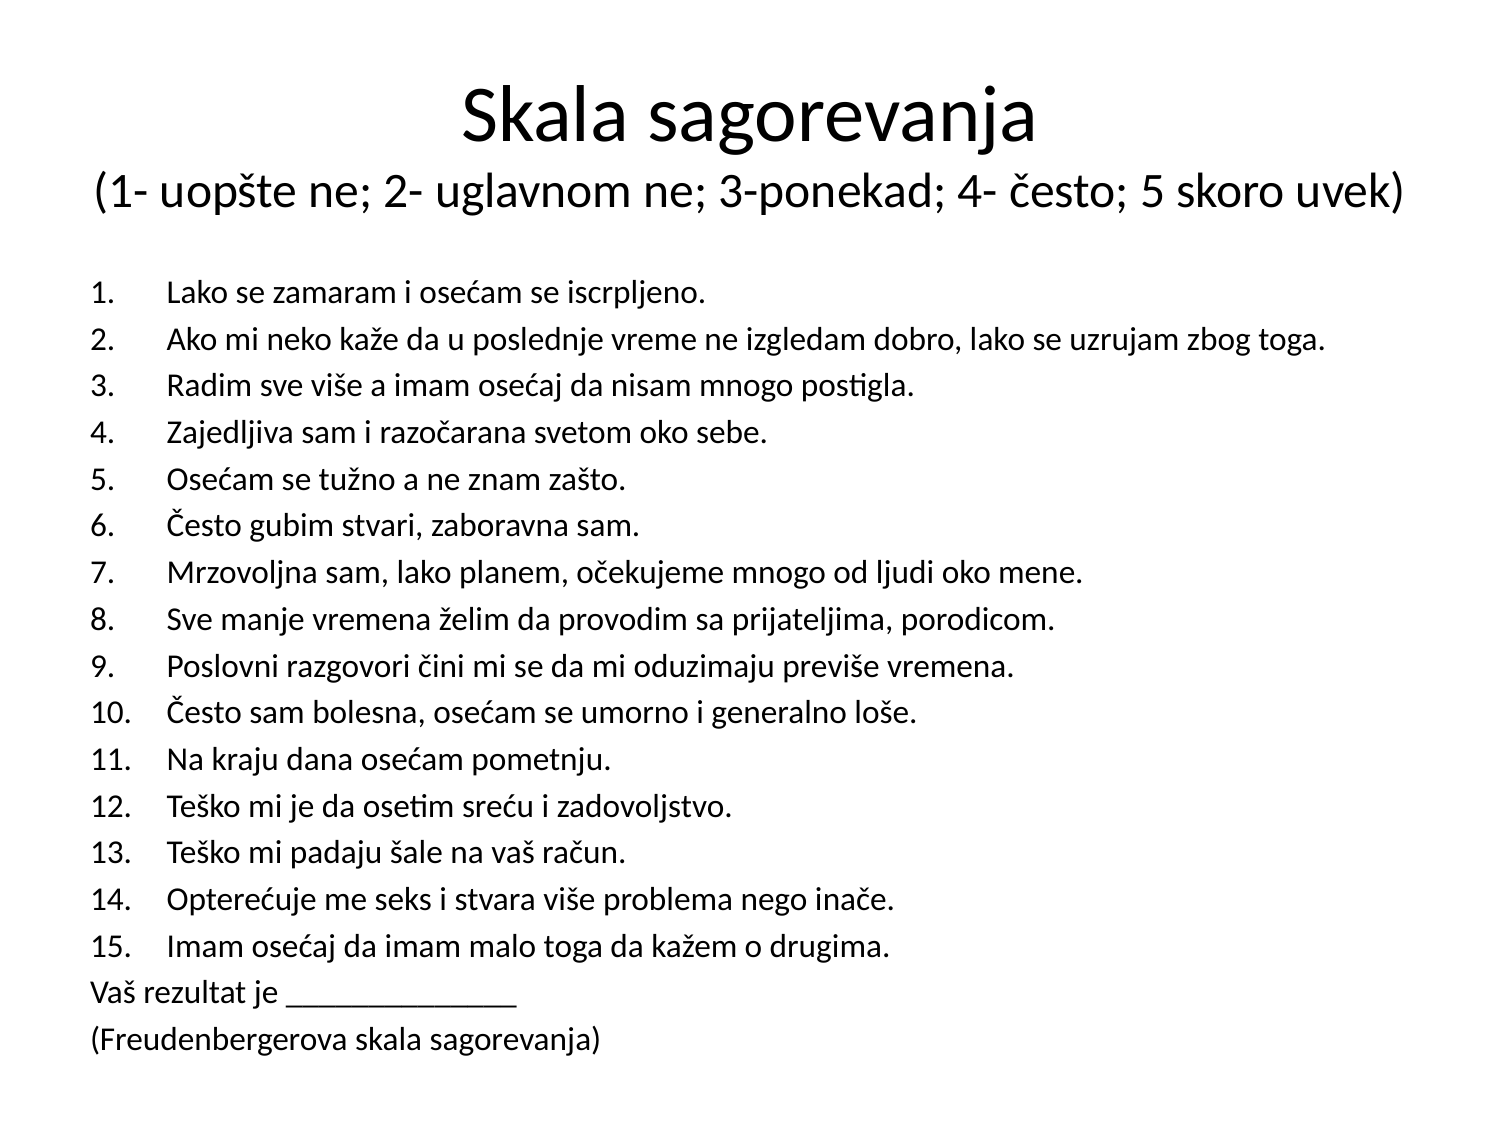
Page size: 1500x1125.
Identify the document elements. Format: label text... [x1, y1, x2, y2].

title Skala sagorevanja (1- uopšte ne; 2- uglavnom ne; 3-ponekad; 4- često; 5 skoro uvek) [75, 45, 1425, 233]
list Lako se zamaram i osećam se iscrpljeno. Ako mi neko kaže da u poslednje vreme ne izgledam dobro, lako se uzrujam zbog toga. Radim sve više a imam osećaj da nisam mnogo postigla. Zajedljiva sam i razočarana svetom oko sebe. Osećam se tužno a ne znam zašto. Često gubim stvari, zaboravna sam. Mrzovoljna sam, lako planem, očekujeme mnogo od ljudi oko mene. Sve manje vremena želim da provodim sa prijateljima, porodicom. Poslovni razgovori čini mi se da mi oduzimaju previše vremena. Često sam bolesna, osećam se umorno i generalno loše. Na kraju dana osećam pometnju. Teško mi je da osetim sreću i zadovoljstvo. Teško mi padaju šale na vaš račun. Opterećuje me seks i stvara više problema nego inače. Imam osećaj da imam malo toga da kažem o drugima. Vaš rezultat je ______________ (Freudenbergerova skala sagorevanja) [75, 262, 1425, 1071]
